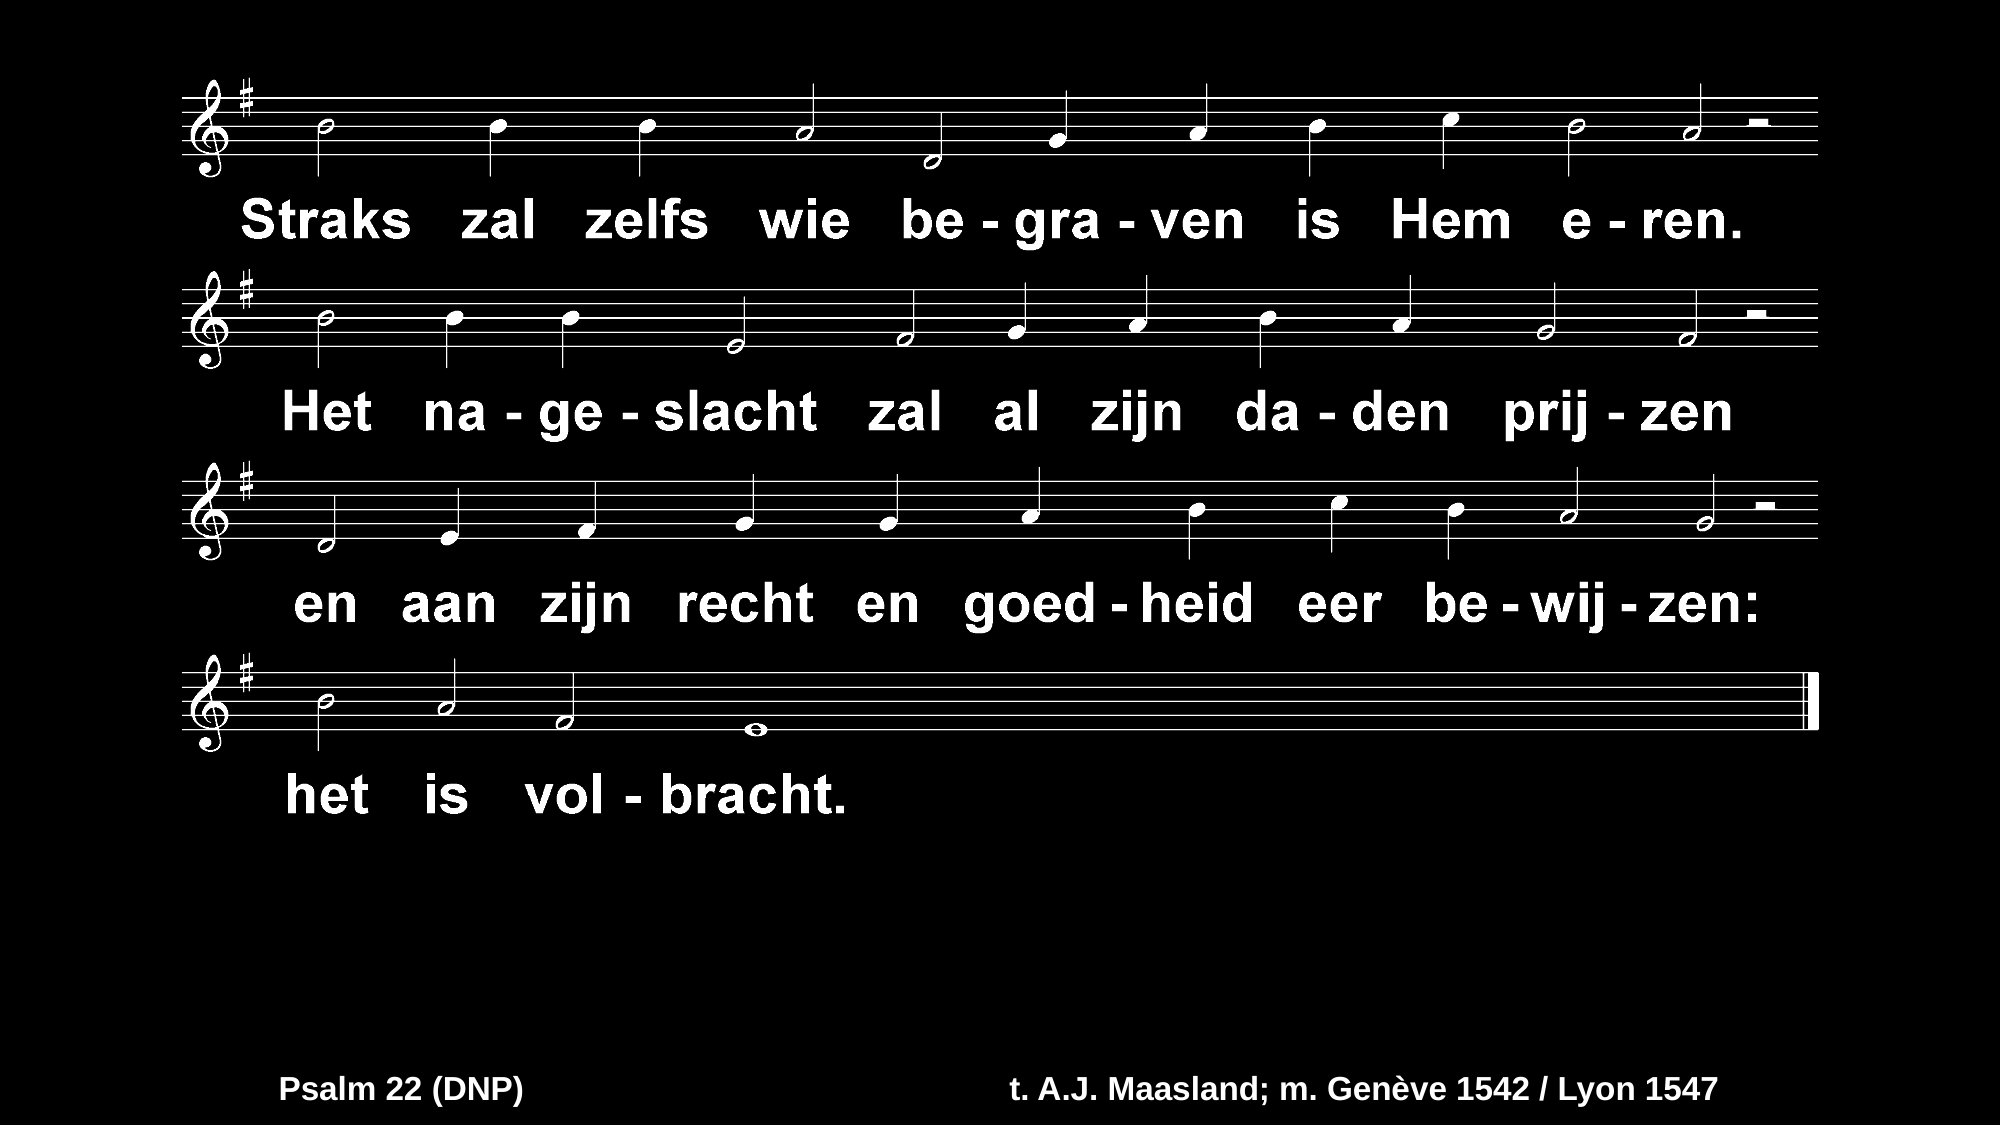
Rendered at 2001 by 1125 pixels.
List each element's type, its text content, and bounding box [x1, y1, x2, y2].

picture [166, 62, 1834, 829]
text_box Psalm 22 (DNP) t. A.J. Maasland; m. Genève 1542 / Lyon 1547 [263, 1059, 1745, 1115]
